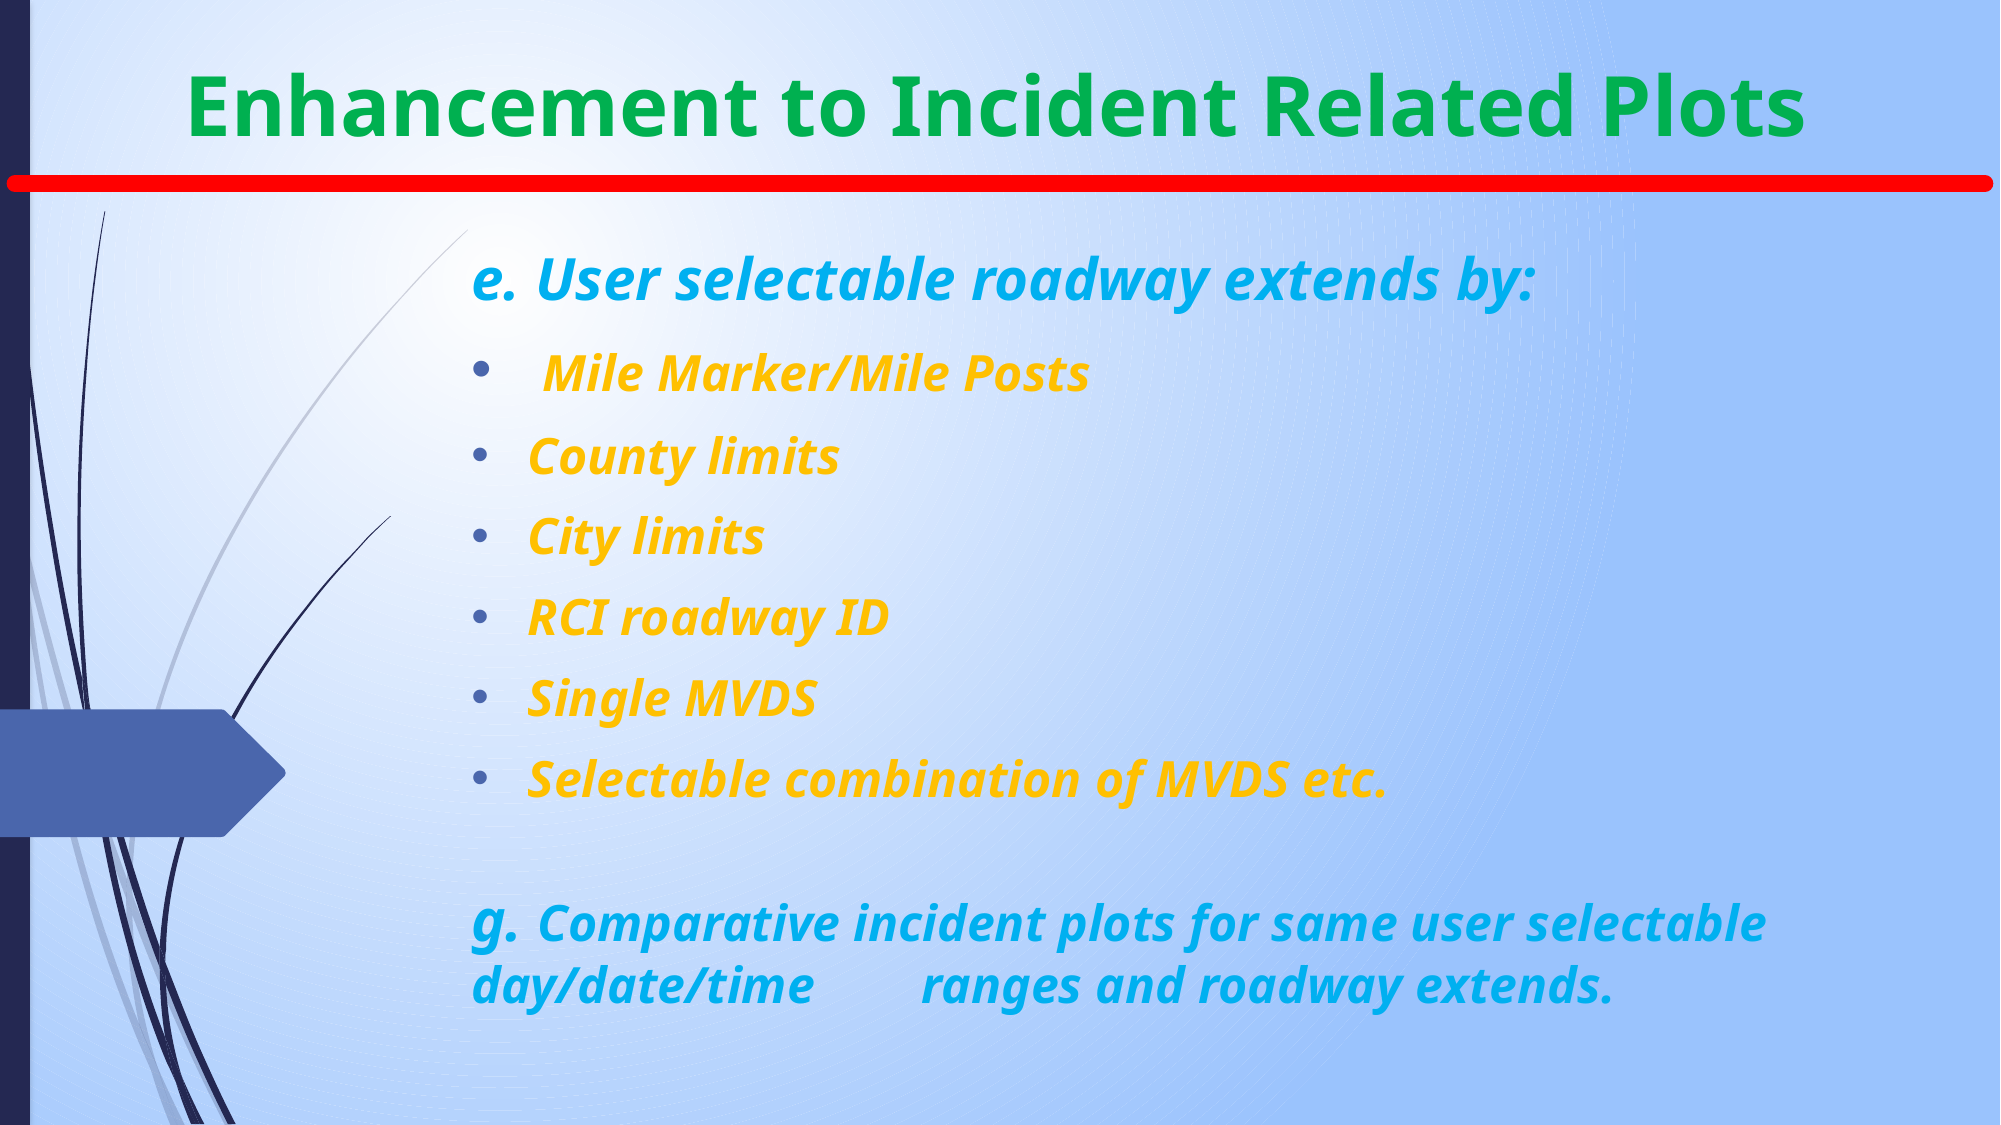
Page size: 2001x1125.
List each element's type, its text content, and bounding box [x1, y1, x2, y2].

subtitle e. User selectable roadway extends by: Mile Marker/Mile Posts County limits City limits RCI roadway ID Single MVDS Selectable combination of MVDS etc. g. Comparative incident plots for same user selectable day/date/time ranges and roadway extends. [456, 68, 2000, 254]
title Enhancement to Incident Related Plots [129, 0, 1824, 161]
